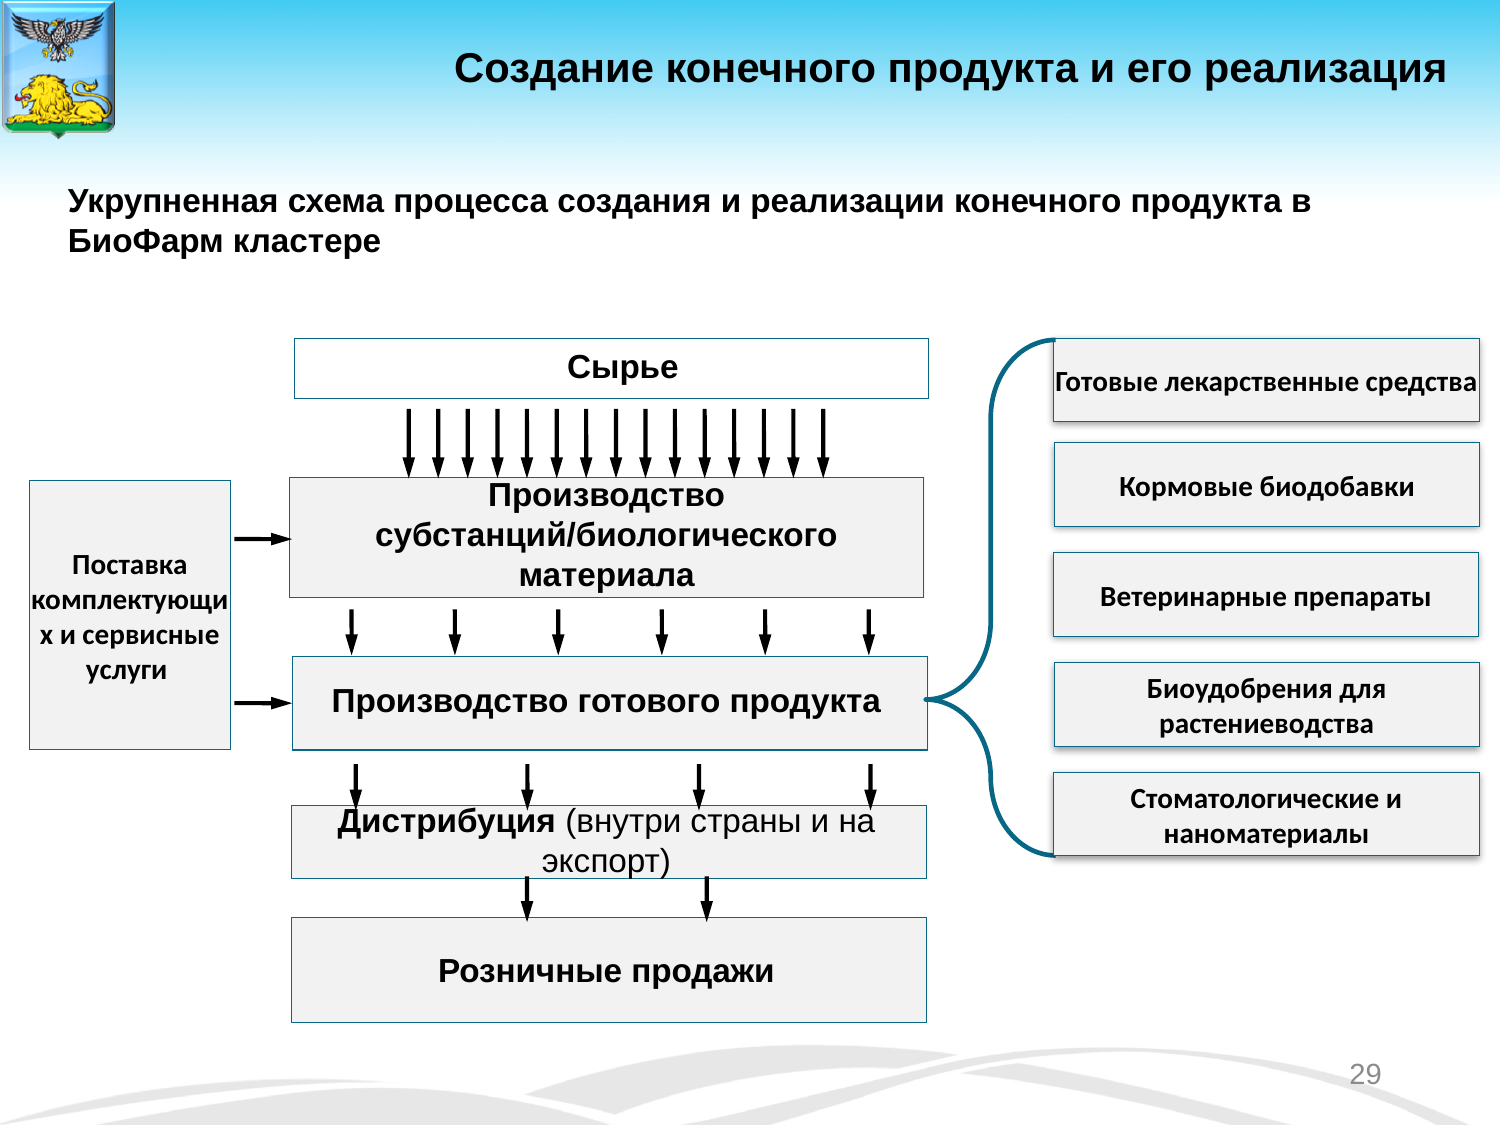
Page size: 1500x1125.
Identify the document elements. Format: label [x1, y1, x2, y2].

text_box [408, 408, 824, 479]
text_box [526, 876, 707, 923]
picture [0, 0, 1500, 1125]
text_box [351, 609, 869, 656]
text_box [355, 764, 871, 811]
